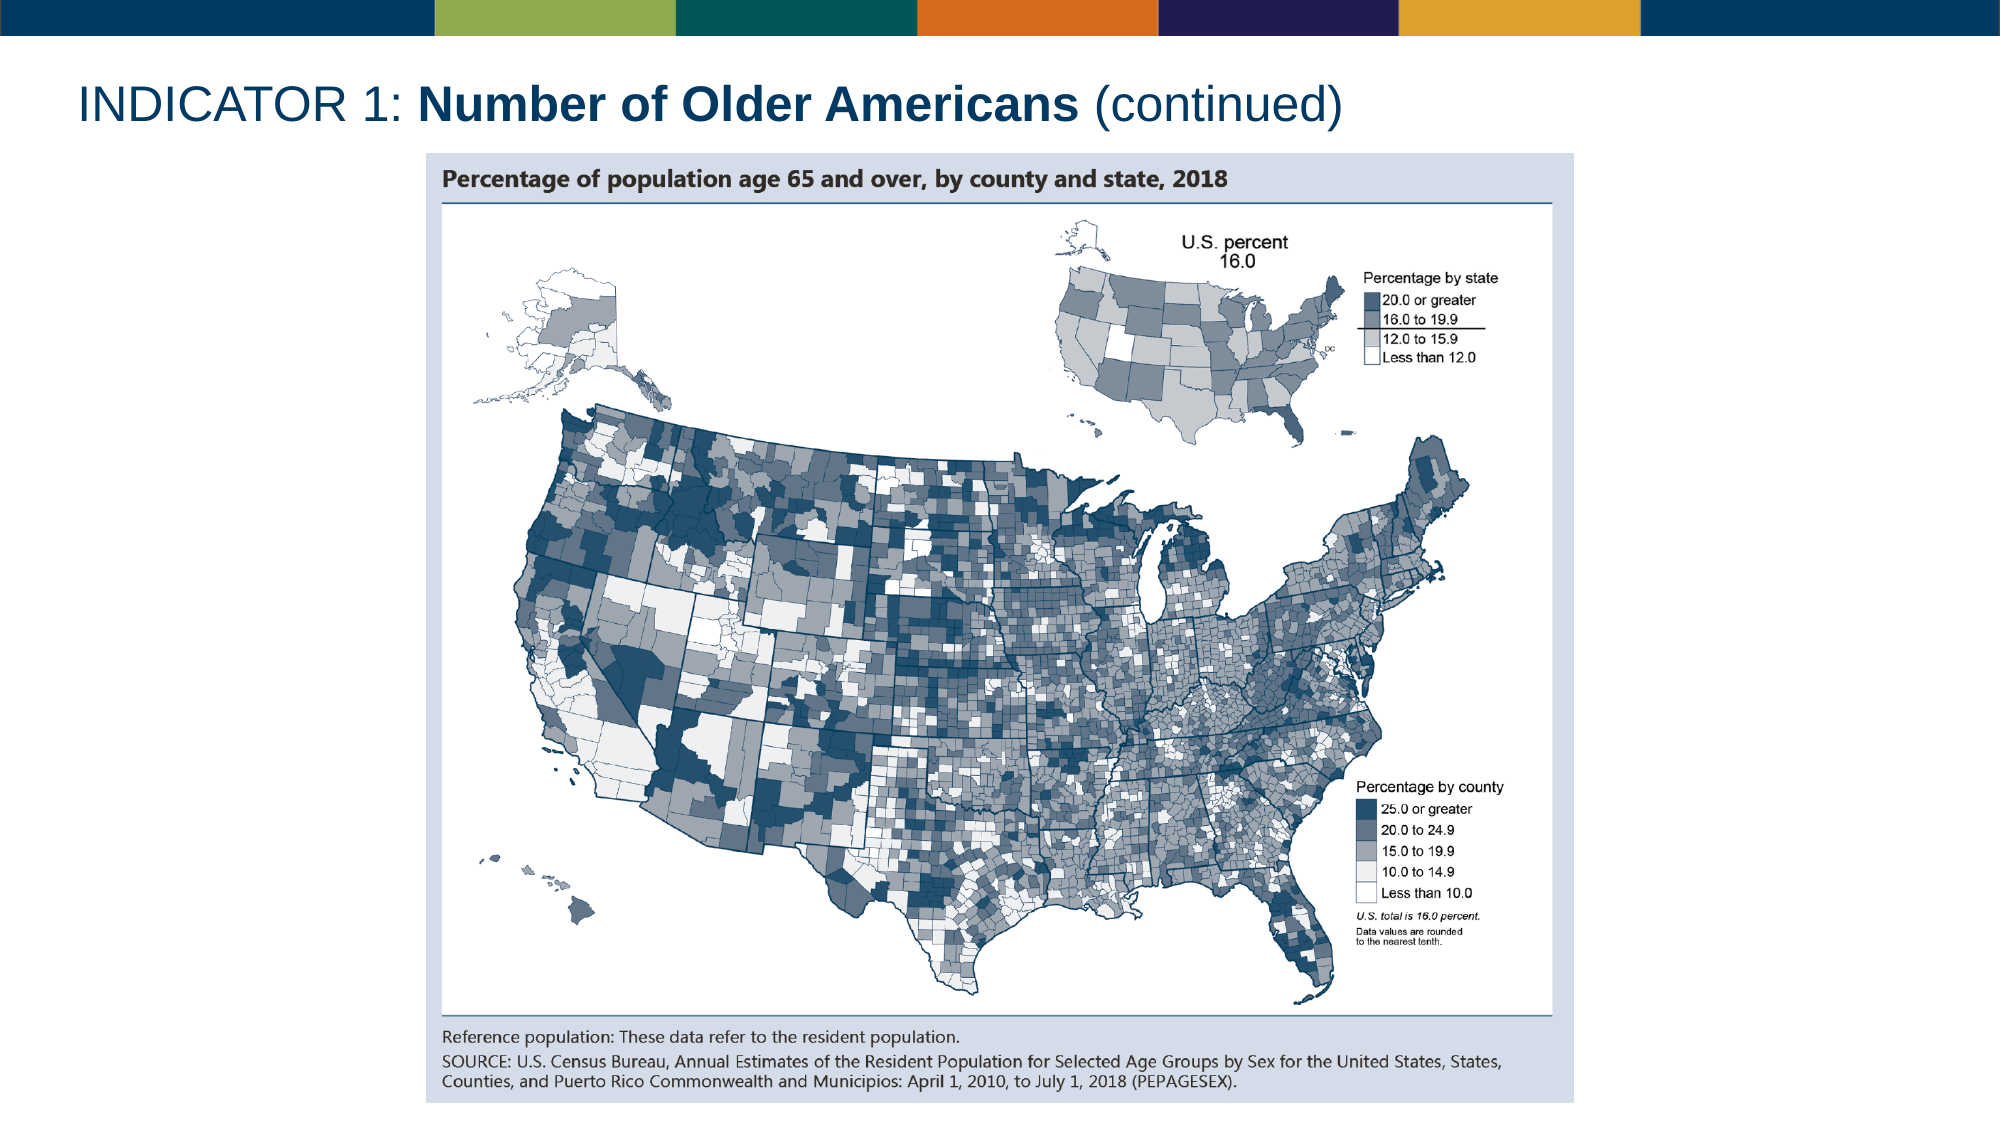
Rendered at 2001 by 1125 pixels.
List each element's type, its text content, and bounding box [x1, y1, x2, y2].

picture [0, 0, 2000, 36]
picture [426, 153, 1574, 1103]
title INDICATOR 1: Number of Older Americans (continued) [62, 56, 1866, 154]
